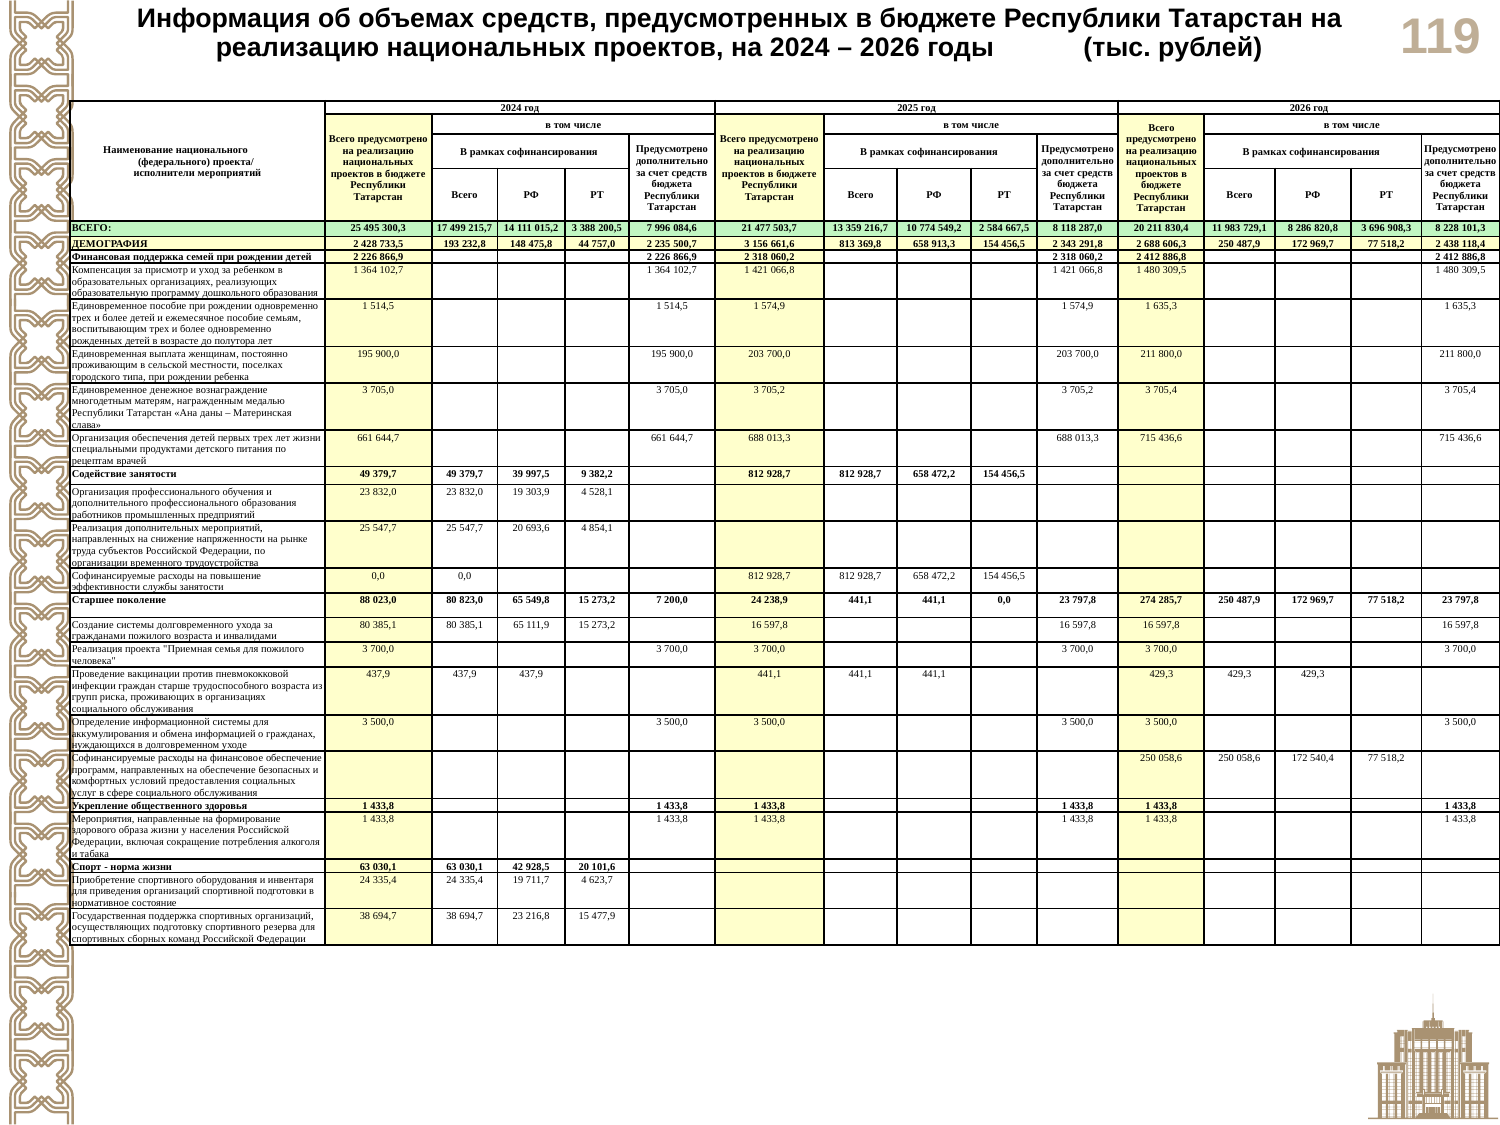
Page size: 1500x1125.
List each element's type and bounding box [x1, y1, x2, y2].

table_cell [433, 873, 497, 908]
table_cell [825, 485, 896, 520]
table_cell [1205, 643, 1274, 666]
table_cell [1038, 618, 1117, 641]
table_cell [630, 300, 714, 346]
table_cell [1352, 485, 1421, 520]
table_cell [972, 169, 1036, 220]
table_cell [1038, 222, 1117, 236]
table_cell [1276, 860, 1350, 872]
table_cell [1119, 347, 1203, 382]
table_cell [566, 799, 628, 811]
table_cell [1038, 467, 1117, 484]
table_cell [71, 813, 324, 858]
table_cell [1422, 237, 1499, 249]
table_cell [1352, 347, 1421, 382]
table_cell [1119, 569, 1203, 592]
table_cell [498, 716, 564, 750]
table_cell [1422, 909, 1499, 944]
table_cell [71, 752, 324, 798]
table_cell [1119, 668, 1203, 714]
table_cell [972, 594, 1036, 617]
table_cell [1276, 522, 1350, 567]
table_cell [71, 799, 324, 811]
table_cell [898, 467, 970, 484]
table_cell [898, 668, 970, 714]
table_cell [1119, 594, 1203, 617]
table_cell [1276, 569, 1350, 592]
table_cell [825, 222, 896, 236]
table_header [71, 102, 324, 220]
table_cell [1276, 237, 1350, 249]
table_cell [716, 909, 823, 944]
table_header [716, 102, 1117, 113]
table_cell [1352, 643, 1421, 666]
table_cell [1276, 431, 1350, 466]
table_cell [716, 799, 823, 811]
table_cell [1352, 264, 1421, 298]
table_cell [825, 618, 896, 641]
list [84, 946, 1483, 1022]
table_cell [71, 467, 324, 484]
table_cell [1119, 860, 1203, 872]
table_cell [326, 813, 431, 858]
table_cell [898, 384, 970, 429]
table_cell [566, 716, 628, 750]
table_cell [566, 431, 628, 466]
table_cell [1038, 384, 1117, 429]
table_cell [566, 384, 628, 429]
table_cell [1422, 813, 1499, 858]
table_cell [1038, 909, 1117, 944]
table_cell [433, 668, 497, 714]
table_cell [433, 485, 497, 520]
table_cell [1038, 237, 1117, 249]
table_cell [630, 860, 714, 872]
table_cell [71, 251, 324, 262]
table_cell [433, 115, 714, 133]
table_cell [630, 222, 714, 236]
table_cell [825, 251, 896, 262]
table_cell [433, 384, 497, 429]
table_cell [71, 222, 324, 236]
table_cell [1038, 643, 1117, 666]
table_cell [972, 431, 1036, 466]
table_cell [630, 135, 714, 220]
table_cell [972, 799, 1036, 811]
table_cell [716, 873, 823, 908]
table_cell [630, 485, 714, 520]
table_cell [433, 618, 497, 641]
table_cell [1119, 752, 1203, 798]
table_cell [972, 347, 1036, 382]
table_cell [326, 237, 431, 249]
table_cell [898, 716, 970, 750]
table_cell [630, 752, 714, 798]
table_cell [1205, 618, 1274, 641]
table_cell [1205, 347, 1274, 382]
table_cell [716, 813, 823, 858]
table_cell [1205, 873, 1274, 908]
table_cell [1038, 300, 1117, 346]
table_cell [1119, 813, 1203, 858]
table_cell [326, 873, 431, 908]
table_cell [433, 860, 497, 872]
table_cell [433, 716, 497, 750]
table_cell [716, 115, 823, 220]
table_cell [630, 237, 714, 249]
table_cell [1276, 799, 1350, 811]
table_cell [972, 300, 1036, 346]
table_cell [630, 618, 714, 641]
table_cell [71, 485, 324, 520]
table_cell [716, 716, 823, 750]
table_cell [71, 716, 324, 750]
table_cell [1352, 222, 1421, 236]
table_cell [1038, 594, 1117, 617]
table_cell [630, 643, 714, 666]
table_cell [972, 222, 1036, 236]
table_cell [433, 264, 497, 298]
table_cell [326, 222, 431, 236]
table_cell [1422, 716, 1499, 750]
table_cell [1038, 569, 1117, 592]
table_cell [1205, 485, 1274, 520]
table_cell [498, 594, 564, 617]
table_cell [825, 594, 896, 617]
table_cell [1276, 485, 1350, 520]
table_cell [1276, 384, 1350, 429]
table_cell [898, 618, 970, 641]
table_cell [630, 467, 714, 484]
table_cell [716, 485, 823, 520]
table_cell [1038, 522, 1117, 567]
table_cell [71, 384, 324, 429]
table_cell [1205, 115, 1499, 133]
table_cell [1205, 909, 1274, 944]
table_cell [326, 716, 431, 750]
table_cell [972, 873, 1036, 908]
table_cell [716, 237, 823, 249]
table_cell [972, 264, 1036, 298]
table_cell [1352, 813, 1421, 858]
table_cell [1422, 264, 1499, 298]
table_cell [326, 643, 431, 666]
table_cell [1422, 873, 1499, 908]
table_cell [898, 522, 970, 567]
table_cell [498, 237, 564, 249]
table_cell [825, 752, 896, 798]
table_cell [433, 643, 497, 666]
table_cell [825, 716, 896, 750]
table_header [1119, 102, 1499, 113]
table_cell [1119, 873, 1203, 908]
table_cell [326, 668, 431, 714]
table_cell [898, 485, 970, 520]
table_cell [1038, 431, 1117, 466]
table_cell [825, 467, 896, 484]
table_cell [1205, 135, 1421, 168]
table_cell [326, 909, 431, 944]
table_cell [326, 860, 431, 872]
table_cell [1422, 135, 1499, 220]
table_cell [1352, 873, 1421, 908]
table_cell [1205, 384, 1274, 429]
table_cell [1038, 251, 1117, 262]
table_cell [566, 752, 628, 798]
table_cell [972, 251, 1036, 262]
table_cell [630, 264, 714, 298]
table_cell [1205, 222, 1274, 236]
table_cell [972, 813, 1036, 858]
table_cell [716, 300, 823, 346]
table_header [326, 102, 714, 113]
table_cell [71, 860, 324, 872]
table_cell [498, 347, 564, 382]
table_cell [972, 485, 1036, 520]
table_cell [1119, 522, 1203, 567]
table_cell [1276, 594, 1350, 617]
table_cell [433, 300, 497, 346]
table_cell [433, 909, 497, 944]
table_cell [1352, 618, 1421, 641]
table_cell [716, 522, 823, 567]
table_cell [566, 522, 628, 567]
table_cell [1422, 569, 1499, 592]
table_cell [716, 752, 823, 798]
table_cell [498, 643, 564, 666]
table_cell [1119, 799, 1203, 811]
table_cell [1276, 222, 1350, 236]
table_cell [898, 909, 970, 944]
table_cell [972, 522, 1036, 567]
table_cell [972, 618, 1036, 641]
table_cell [825, 873, 896, 908]
table_cell [71, 522, 324, 567]
table_cell [898, 169, 970, 220]
table_cell [898, 643, 970, 666]
table_cell [433, 467, 497, 484]
table_cell [1038, 860, 1117, 872]
table_cell [825, 569, 896, 592]
table_cell [71, 237, 324, 249]
table_cell [1119, 909, 1203, 944]
table_cell [71, 264, 324, 298]
table_cell [1119, 716, 1203, 750]
table_cell [972, 643, 1036, 666]
table_cell [825, 237, 896, 249]
table_cell [1205, 860, 1274, 872]
table_cell [630, 569, 714, 592]
table_cell [1119, 300, 1203, 346]
table_cell [716, 431, 823, 466]
table_cell [433, 799, 497, 811]
table_cell [566, 643, 628, 666]
table_cell [566, 873, 628, 908]
table_cell [1422, 594, 1499, 617]
table_cell [825, 115, 1117, 133]
table_cell [825, 668, 896, 714]
table_cell [825, 264, 896, 298]
table_cell [1422, 300, 1499, 346]
table_cell [1352, 668, 1421, 714]
table_cell [71, 300, 324, 346]
table_cell [825, 813, 896, 858]
table_cell [716, 384, 823, 429]
table_cell [1205, 431, 1274, 466]
table_cell [71, 873, 324, 908]
table_cell [498, 909, 564, 944]
table_cell [433, 813, 497, 858]
table_cell [630, 384, 714, 429]
table_cell [566, 485, 628, 520]
table_cell [716, 569, 823, 592]
table_cell [1205, 716, 1274, 750]
table_cell [1038, 716, 1117, 750]
table_cell [972, 237, 1036, 249]
table_cell [1276, 716, 1350, 750]
table_cell [898, 873, 970, 908]
table_cell [326, 264, 431, 298]
table_cell [898, 594, 970, 617]
table_cell [498, 569, 564, 592]
table_cell [716, 347, 823, 382]
table_cell [1352, 522, 1421, 567]
table_cell [1352, 384, 1421, 429]
table_cell [1119, 384, 1203, 429]
table_cell [1205, 569, 1274, 592]
table_cell [716, 860, 823, 872]
table_cell [1276, 347, 1350, 382]
table_cell [71, 594, 324, 617]
table_cell [1205, 237, 1274, 249]
table_cell [898, 264, 970, 298]
table_cell [433, 347, 497, 382]
table_cell [1119, 237, 1203, 249]
table_cell [972, 467, 1036, 484]
table_cell [566, 251, 628, 262]
table_cell [498, 169, 564, 220]
table_cell [498, 799, 564, 811]
table_cell [630, 813, 714, 858]
table_cell [326, 594, 431, 617]
table_cell [825, 384, 896, 429]
table_cell [433, 569, 497, 592]
table_cell [1276, 813, 1350, 858]
table_cell [1205, 813, 1274, 858]
table_cell [972, 909, 1036, 944]
table_cell [566, 300, 628, 346]
table_cell [498, 618, 564, 641]
table_cell [716, 467, 823, 484]
table_cell [1422, 618, 1499, 641]
table_cell [498, 522, 564, 567]
table_cell [972, 668, 1036, 714]
table_cell [1352, 237, 1421, 249]
table_cell [566, 347, 628, 382]
table_cell [825, 799, 896, 811]
table_cell [433, 594, 497, 617]
table_cell [716, 643, 823, 666]
table_cell [1205, 668, 1274, 714]
table_cell [898, 237, 970, 249]
table_cell [825, 909, 896, 944]
table_cell [566, 264, 628, 298]
table_cell [1352, 716, 1421, 750]
table_cell [1119, 467, 1203, 484]
table_cell [1352, 799, 1421, 811]
table_cell [1205, 264, 1274, 298]
table_cell [630, 347, 714, 382]
table_cell [1205, 594, 1274, 617]
table_cell [433, 237, 497, 249]
table_cell [1038, 668, 1117, 714]
table_cell [972, 860, 1036, 872]
table_cell [326, 467, 431, 484]
table_cell [1352, 594, 1421, 617]
table_cell [898, 347, 970, 382]
table_cell [1422, 347, 1499, 382]
table_cell [433, 752, 497, 798]
table_cell [433, 251, 497, 262]
table_cell [566, 813, 628, 858]
table_cell [1422, 668, 1499, 714]
table_cell [1038, 264, 1117, 298]
table_cell [326, 251, 431, 262]
table_cell [898, 860, 970, 872]
table_cell [1422, 860, 1499, 872]
table_cell [1352, 860, 1421, 872]
table_cell [433, 222, 497, 236]
table_cell [825, 431, 896, 466]
table_cell [1276, 467, 1350, 484]
table_cell [566, 569, 628, 592]
table_cell [825, 643, 896, 666]
table_cell [1119, 251, 1203, 262]
table_cell [716, 618, 823, 641]
table_cell [898, 813, 970, 858]
table_cell [326, 799, 431, 811]
table_cell [71, 618, 324, 641]
table_cell [326, 300, 431, 346]
table_cell [1276, 300, 1350, 346]
table_cell [326, 347, 431, 382]
table_cell [1038, 752, 1117, 798]
table_cell [498, 860, 564, 872]
table_cell [566, 909, 628, 944]
table_cell [71, 668, 324, 714]
table_cell [972, 752, 1036, 798]
table_cell [630, 431, 714, 466]
table_cell [1119, 115, 1203, 220]
table_cell [825, 169, 896, 220]
table_cell [566, 222, 628, 236]
table_cell [630, 251, 714, 262]
table_cell [1352, 300, 1421, 346]
table_cell [1119, 222, 1203, 236]
table_cell [1352, 569, 1421, 592]
table_cell [1276, 909, 1350, 944]
table_cell [566, 618, 628, 641]
table_cell [1038, 347, 1117, 382]
table_cell [1205, 467, 1274, 484]
table_cell [898, 222, 970, 236]
table_cell [630, 799, 714, 811]
table_cell [1422, 431, 1499, 466]
table_cell [566, 237, 628, 249]
table_cell [566, 169, 628, 220]
table_cell [433, 135, 628, 168]
table_cell [630, 668, 714, 714]
table_cell [630, 716, 714, 750]
table_cell [498, 384, 564, 429]
table_cell [1422, 251, 1499, 262]
table_cell [1119, 264, 1203, 298]
table_cell [825, 522, 896, 567]
table_cell [1205, 522, 1274, 567]
table_cell [1276, 169, 1350, 220]
table_cell [326, 522, 431, 567]
table_cell [1205, 799, 1274, 811]
table_cell [716, 264, 823, 298]
table_cell [1276, 752, 1350, 798]
table_cell [1119, 643, 1203, 666]
table_cell [1119, 431, 1203, 466]
table_cell [498, 222, 564, 236]
table_cell [1038, 135, 1117, 220]
table_cell [71, 347, 324, 382]
table_cell [1205, 251, 1274, 262]
table_cell [1205, 752, 1274, 798]
table_cell [1119, 618, 1203, 641]
table_cell [1276, 873, 1350, 908]
table_cell [630, 522, 714, 567]
table_cell [1422, 485, 1499, 520]
table_cell [498, 300, 564, 346]
table_cell [498, 873, 564, 908]
table_cell [326, 485, 431, 520]
table_cell [630, 594, 714, 617]
table_cell [326, 384, 431, 429]
table_cell [326, 752, 431, 798]
table_cell [433, 522, 497, 567]
table_cell [498, 668, 564, 714]
table_cell [972, 384, 1036, 429]
table_cell [1422, 467, 1499, 484]
table_cell [1038, 799, 1117, 811]
table_cell [71, 909, 324, 944]
table_cell [1119, 485, 1203, 520]
table_cell [1038, 485, 1117, 520]
table_cell [716, 594, 823, 617]
table_cell [716, 668, 823, 714]
table_cell [71, 569, 324, 592]
table_cell [825, 860, 896, 872]
table_cell [898, 300, 970, 346]
table_cell [326, 618, 431, 641]
table_cell [972, 716, 1036, 750]
table_cell [630, 873, 714, 908]
table_cell [498, 485, 564, 520]
table_cell [972, 569, 1036, 592]
table_cell [825, 135, 1036, 168]
table_cell [825, 347, 896, 382]
table_cell [498, 251, 564, 262]
table_cell [498, 813, 564, 858]
table_cell [1352, 467, 1421, 484]
table_cell [1422, 643, 1499, 666]
table_cell [1422, 384, 1499, 429]
table_cell [1422, 799, 1499, 811]
table_cell [630, 909, 714, 944]
table_cell [1352, 752, 1421, 798]
table_cell [1276, 264, 1350, 298]
table_cell [566, 860, 628, 872]
table_cell [1422, 752, 1499, 798]
table_cell [326, 569, 431, 592]
table_cell [433, 169, 497, 220]
table_cell [1422, 522, 1499, 567]
table_cell [1352, 169, 1421, 220]
table_cell [1038, 813, 1117, 858]
table_cell [71, 643, 324, 666]
table_cell [71, 431, 324, 466]
table_cell [898, 251, 970, 262]
table_cell [498, 264, 564, 298]
table_cell [716, 251, 823, 262]
table_cell [898, 431, 970, 466]
table_cell [825, 300, 896, 346]
table_cell [433, 431, 497, 466]
table_cell [326, 431, 431, 466]
table_cell [566, 467, 628, 484]
table_cell [1352, 431, 1421, 466]
list [75, 0, 1403, 72]
table_cell [498, 431, 564, 466]
table_cell [326, 115, 431, 220]
table_cell [716, 222, 823, 236]
table_cell [566, 668, 628, 714]
table_cell [1352, 909, 1421, 944]
table_cell [1205, 300, 1274, 346]
table_cell [898, 799, 970, 811]
table_cell [1422, 222, 1499, 236]
table_cell [898, 752, 970, 798]
table_cell [1276, 251, 1350, 262]
table_cell [1276, 618, 1350, 641]
table_cell [898, 569, 970, 592]
table_cell [566, 594, 628, 617]
table_cell [1276, 668, 1350, 714]
table_cell [1038, 873, 1117, 908]
table_cell [1276, 643, 1350, 666]
table_cell [1352, 251, 1421, 262]
table_cell [498, 752, 564, 798]
table_cell [1205, 169, 1274, 220]
table_cell [498, 467, 564, 484]
